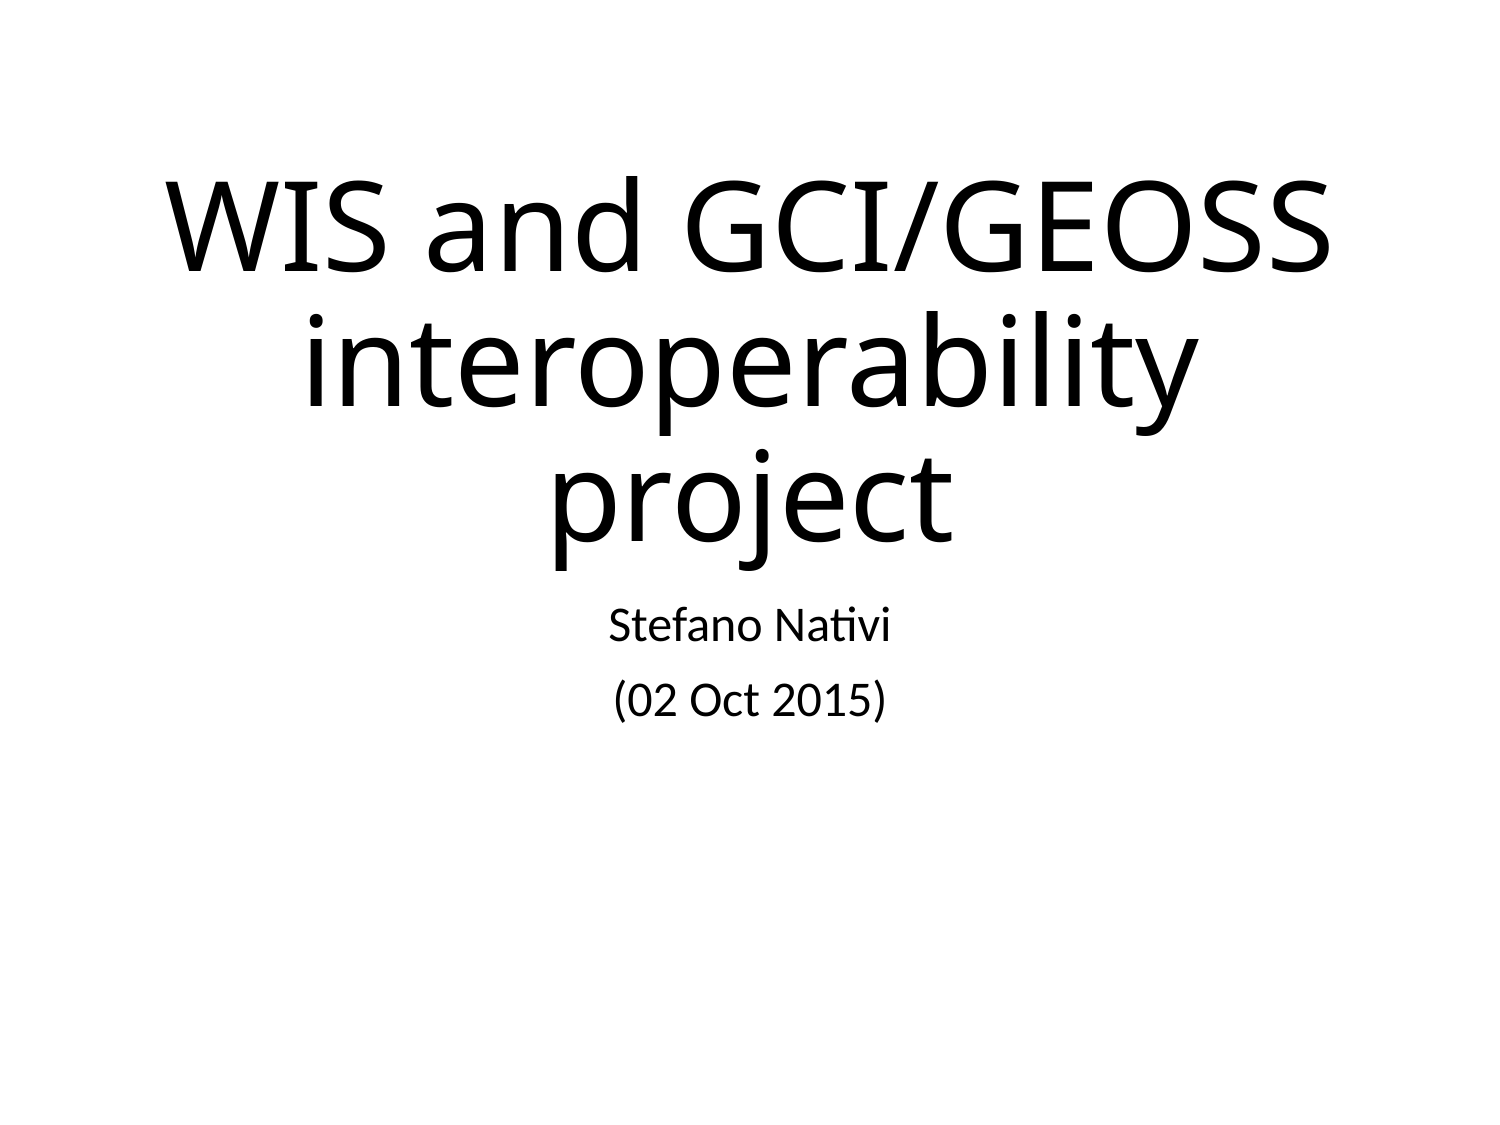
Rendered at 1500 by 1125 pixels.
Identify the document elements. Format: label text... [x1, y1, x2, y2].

subtitle Stefano Nativi (02 Oct 2015) [187, 590, 1313, 863]
title WIS and GCI/GEOSS interoperability project [112, 184, 1388, 576]
